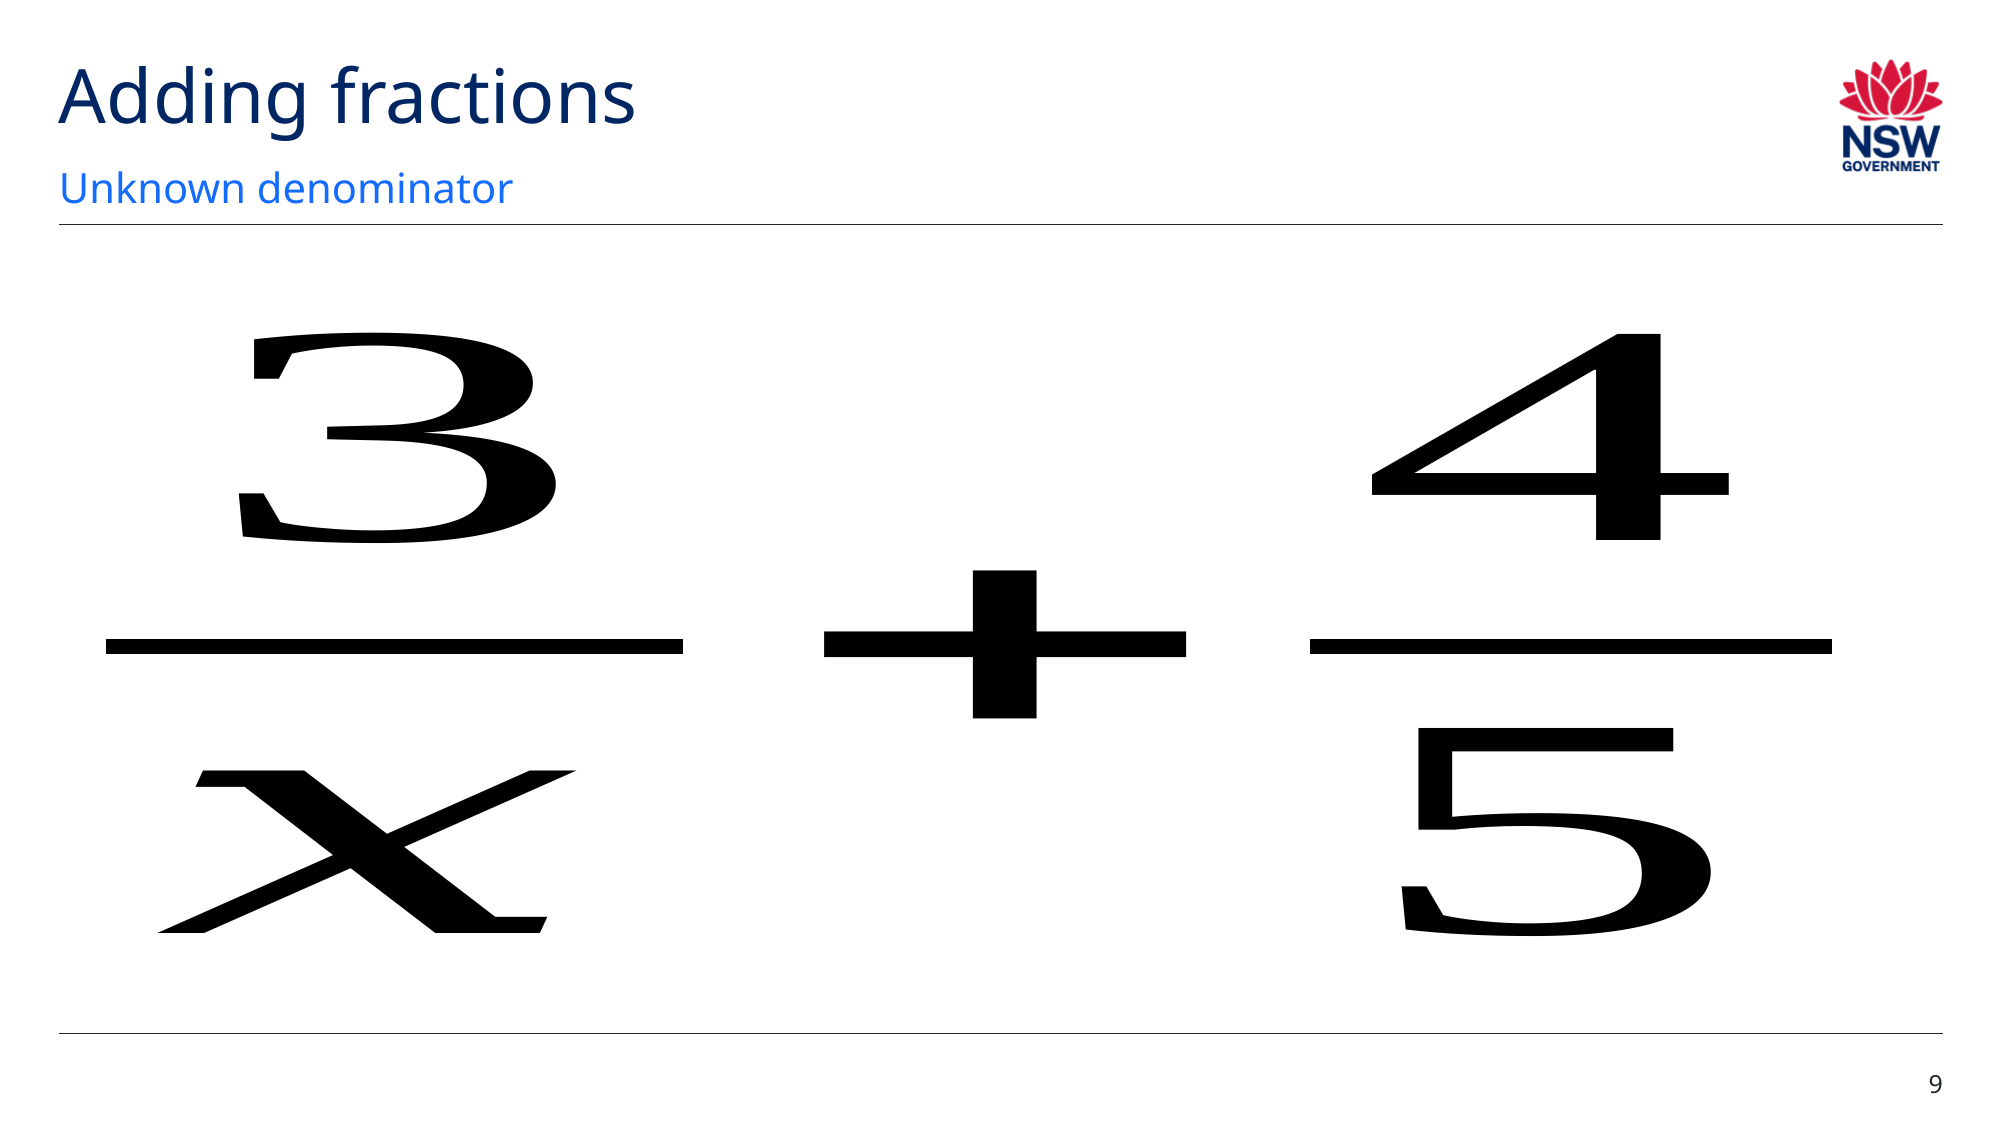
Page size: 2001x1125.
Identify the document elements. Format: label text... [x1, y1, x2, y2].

picture [1839, 59, 1943, 172]
title Adding fractions [59, 59, 1713, 149]
list Unknown denominator [59, 161, 1713, 212]
slide_number 9 [1824, 1068, 1943, 1099]
